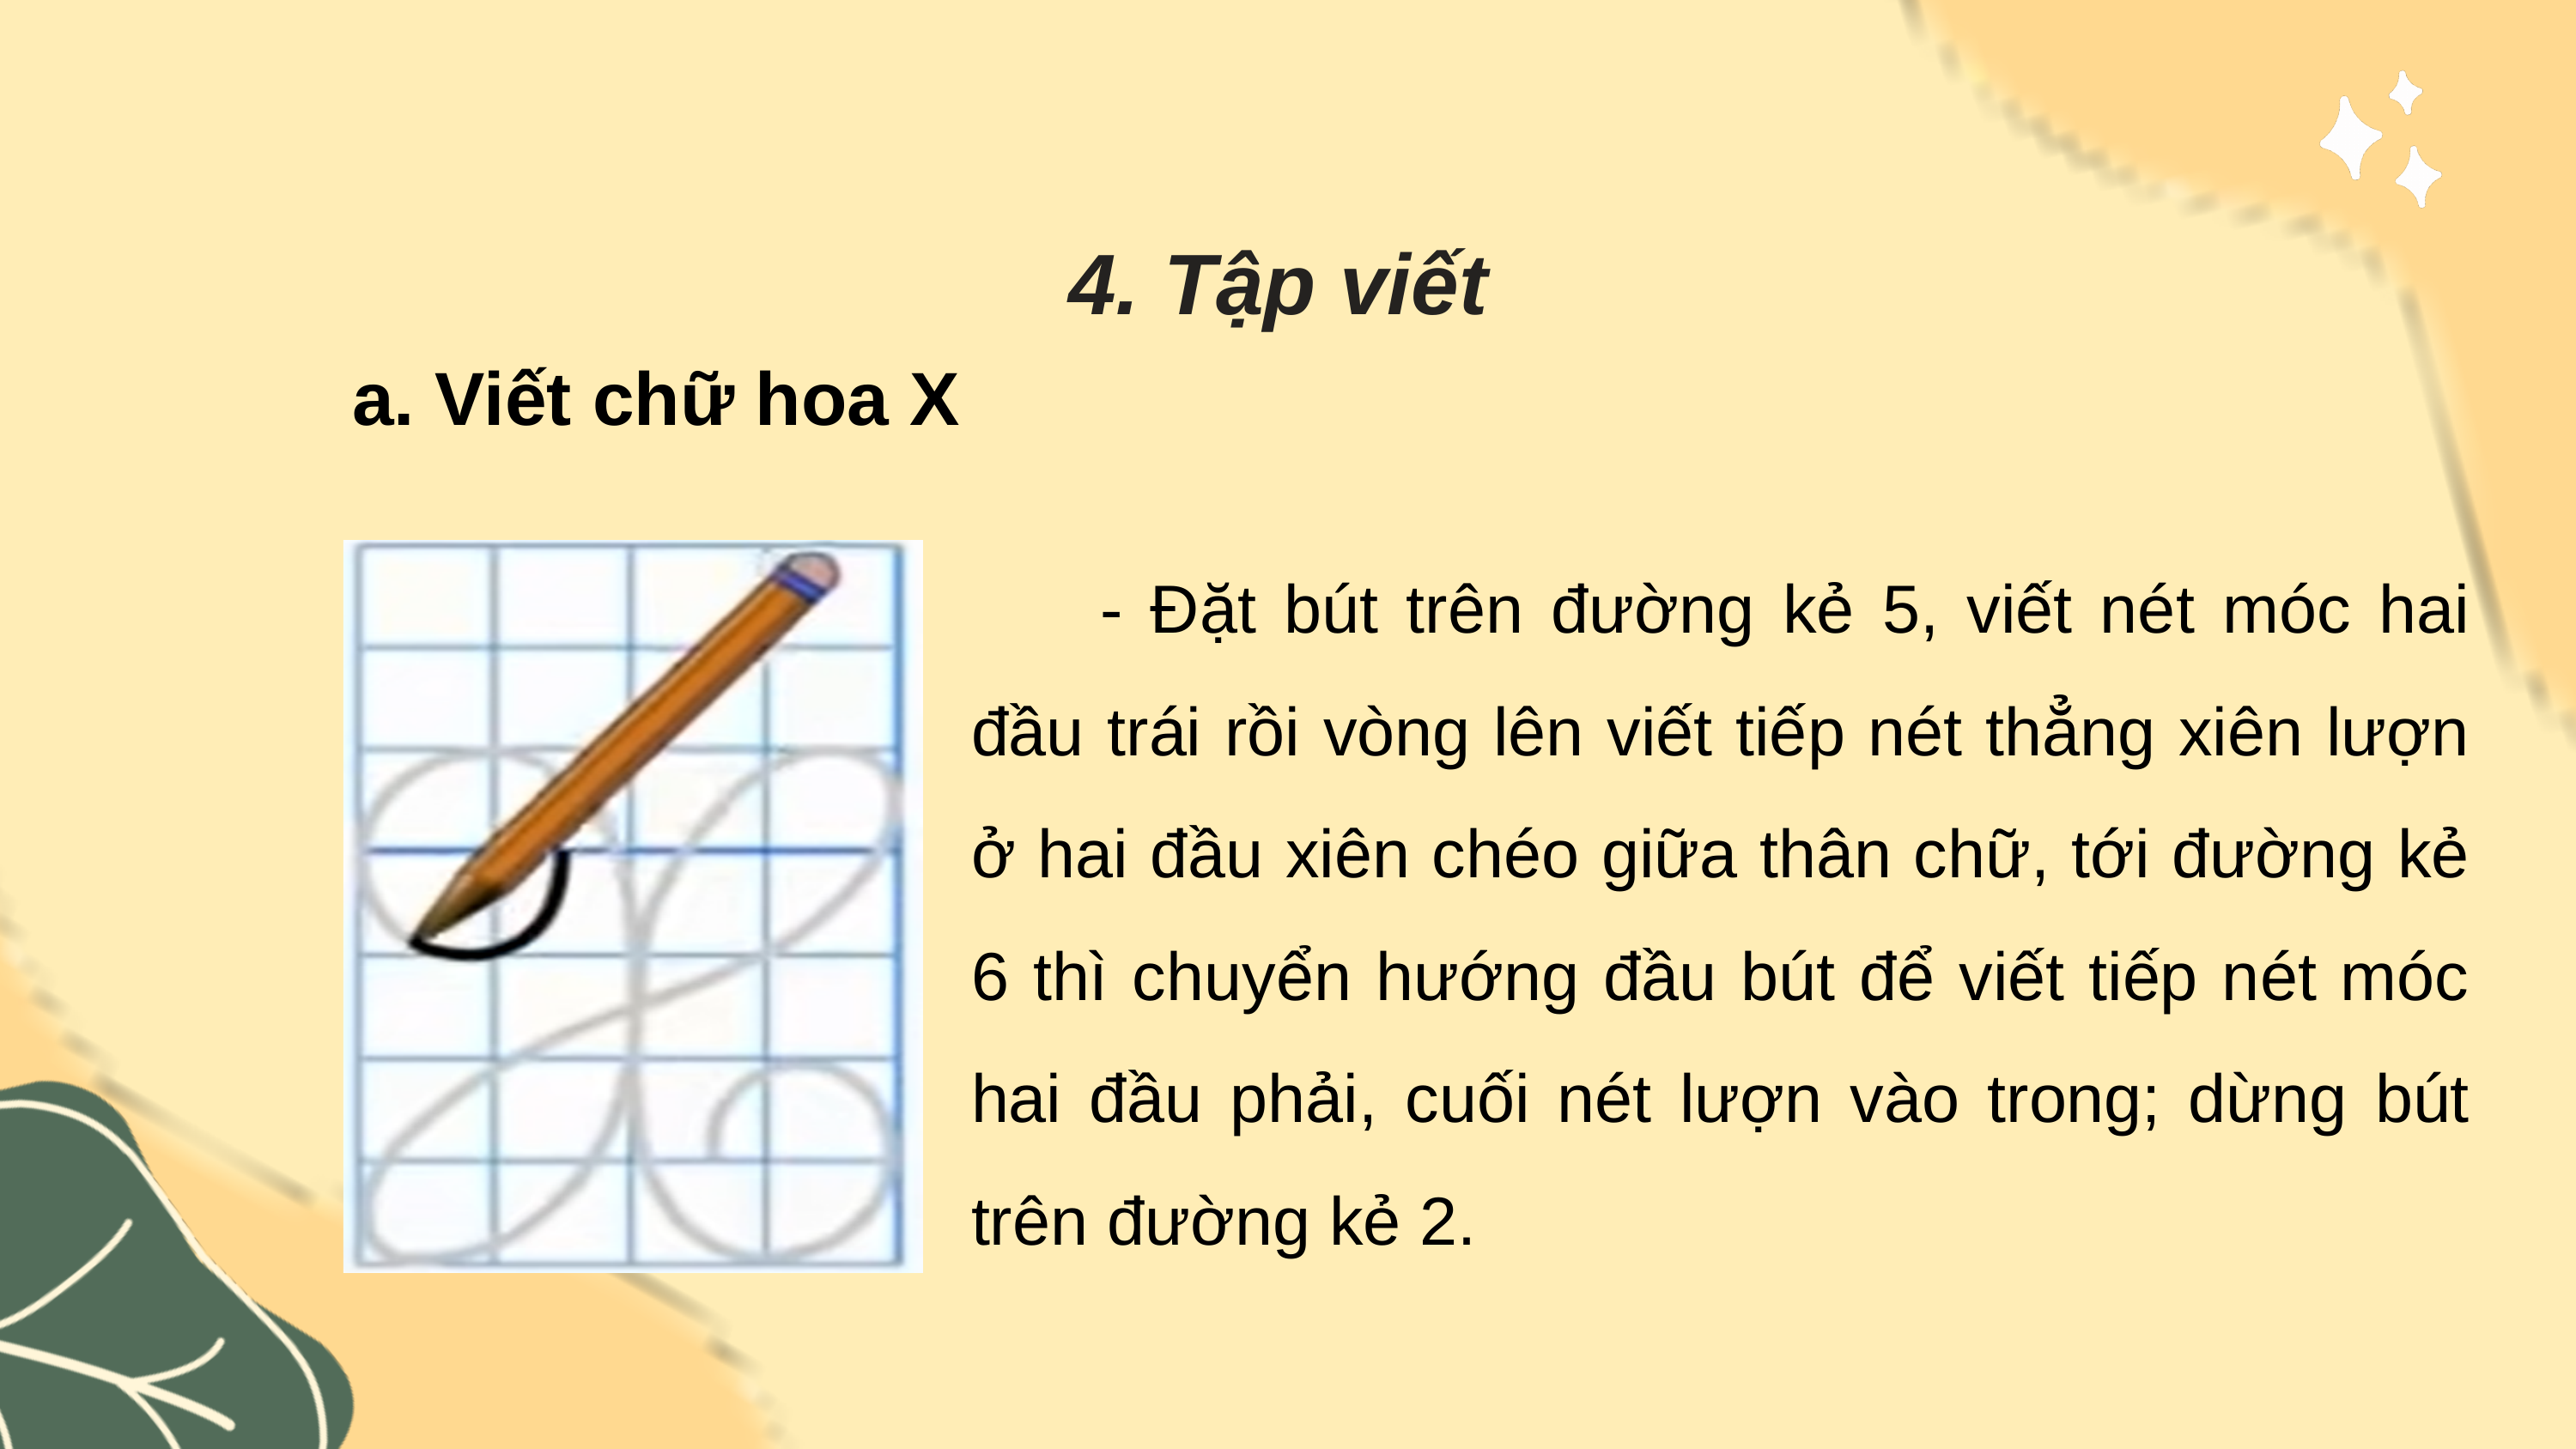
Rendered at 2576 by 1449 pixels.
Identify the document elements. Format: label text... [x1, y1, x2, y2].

picture [1896, 0, 2576, 878]
picture [0, 539, 941, 1449]
text_box 4. Tập viết [983, 177, 1597, 332]
text_box - Đặt bút trên đường kẻ 5, viết nét móc hai đầu trái rồi vòng lên viết tiếp nét thẳng xiên lượn ở hai đầu xiên chéo giữa thân chữ, tới đường kẻ 6 thì chuyển hướng đầu bút để viết tiếp nét móc hai đầu phải, cuối nét lượn vào trong; dừng bút trên đường kẻ 2. [958, 518, 2483, 1265]
text_box a. Viết chữ hoa X [339, 343, 984, 447]
